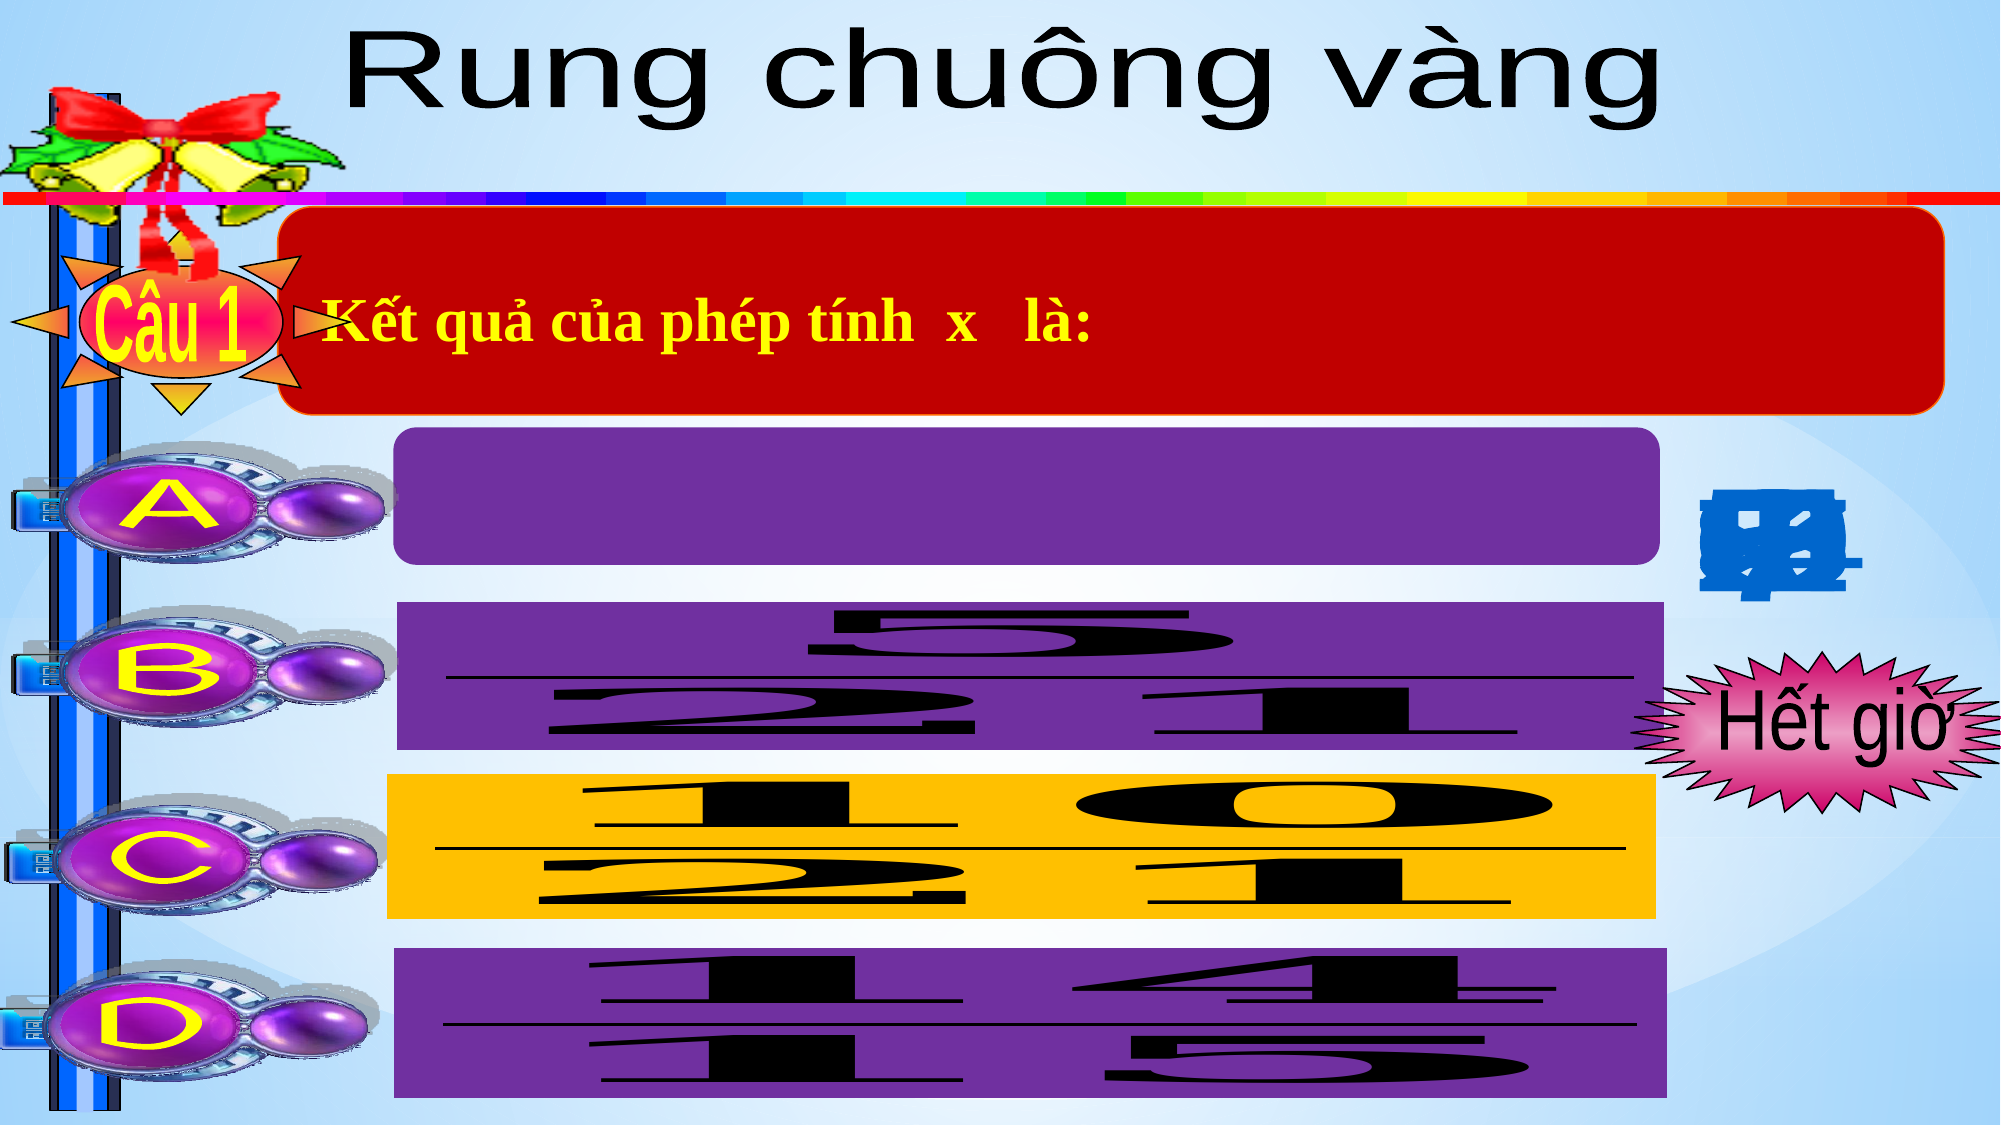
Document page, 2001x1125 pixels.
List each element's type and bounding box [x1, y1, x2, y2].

text_box [293, 305, 351, 339]
text_box [49, 572, 121, 614]
text_box [49, 737, 121, 803]
text_box [49, 1091, 121, 1113]
text_box [12, 313, 43, 331]
text_box [152, 383, 211, 415]
text_box [126, 300, 283, 379]
text_box [49, 300, 121, 451]
text_box [0, 971, 370, 1082]
picture [847, 192, 2000, 206]
text_box [2, 805, 380, 916]
text_box [1630, 651, 2000, 814]
text_box [10, 617, 387, 728]
picture [0, 62, 802, 292]
text_box [49, 924, 121, 968]
text_box [240, 354, 301, 388]
text_box [10, 453, 387, 564]
